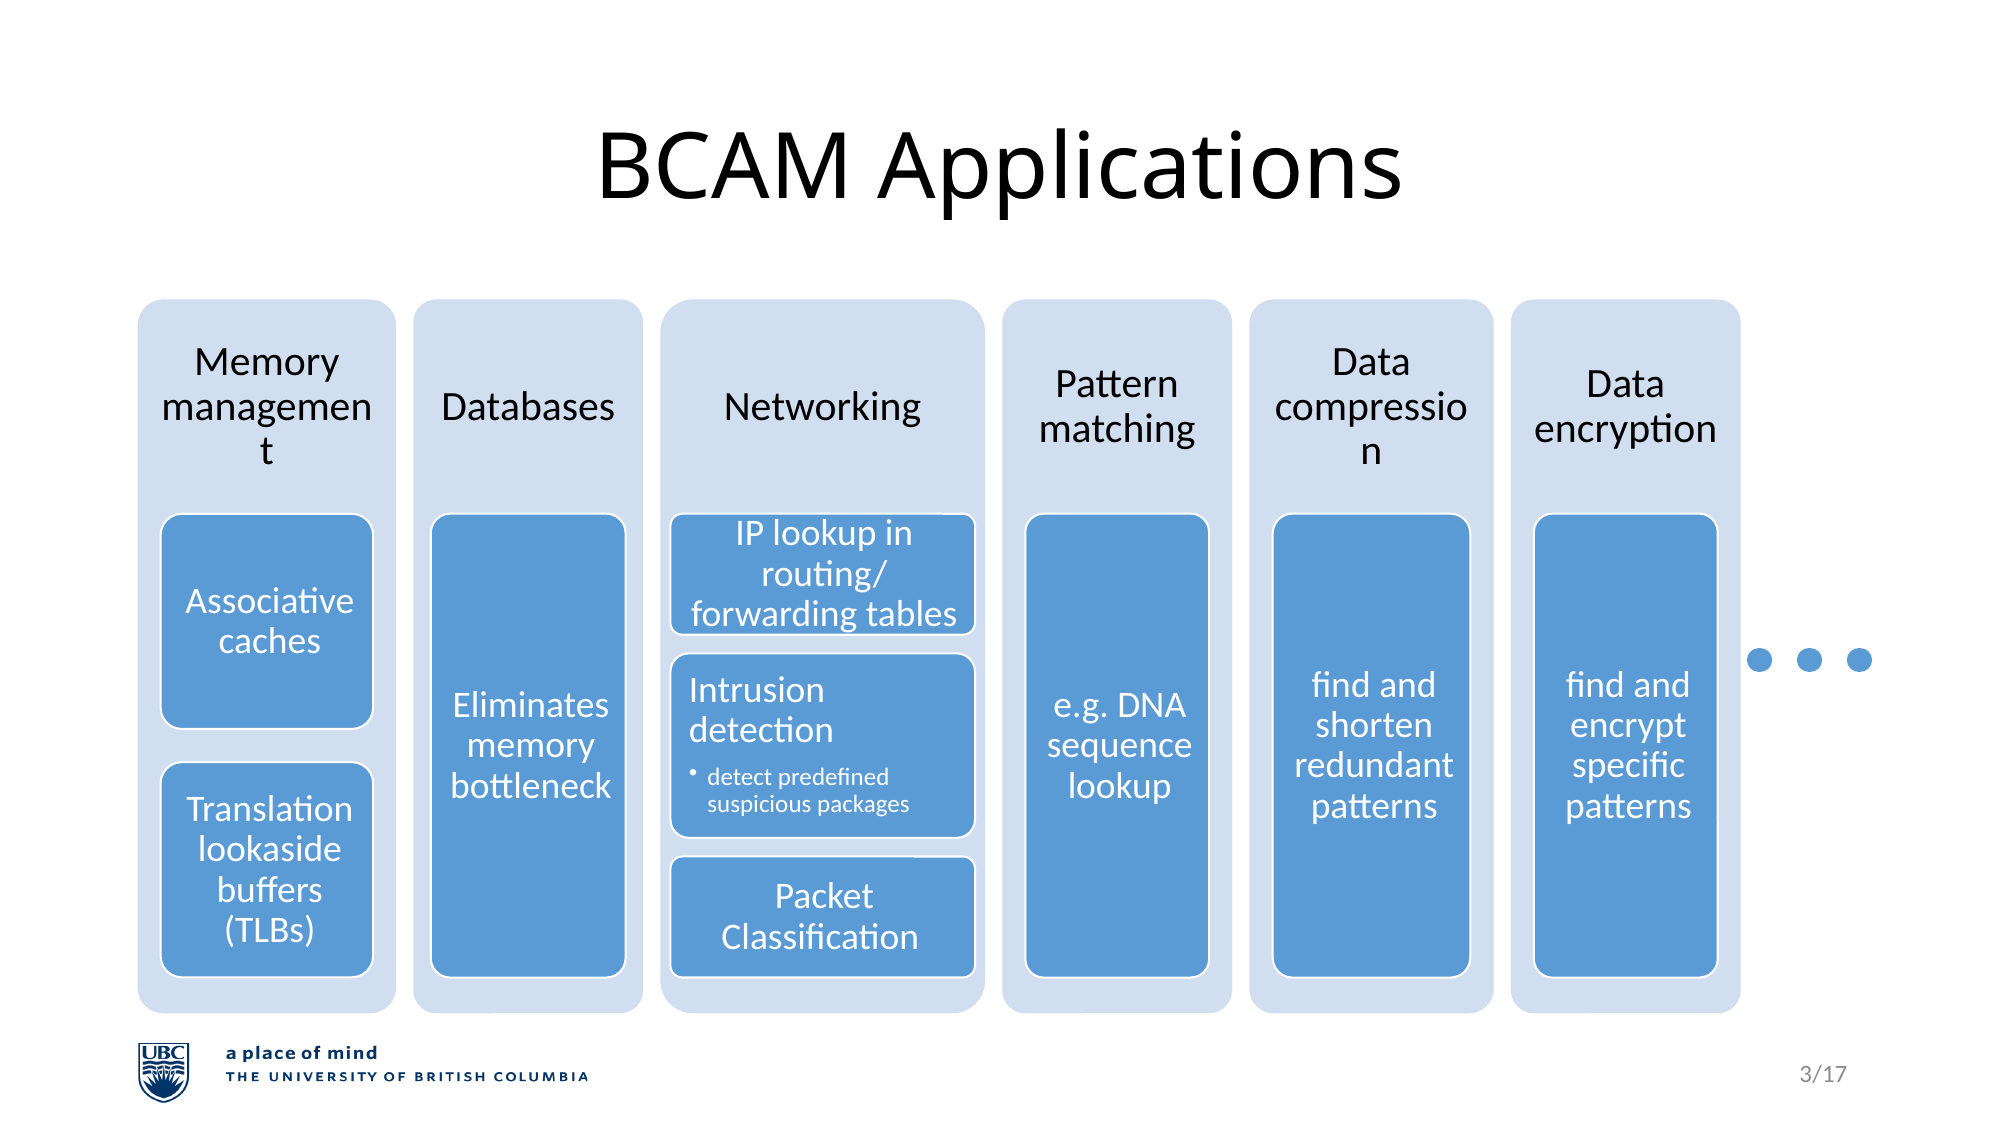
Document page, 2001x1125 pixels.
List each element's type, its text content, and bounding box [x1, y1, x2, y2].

slide_number 2/17 [1412, 1042, 1863, 1103]
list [137, 299, 1741, 1014]
title BCAM Applications [137, 59, 1863, 278]
